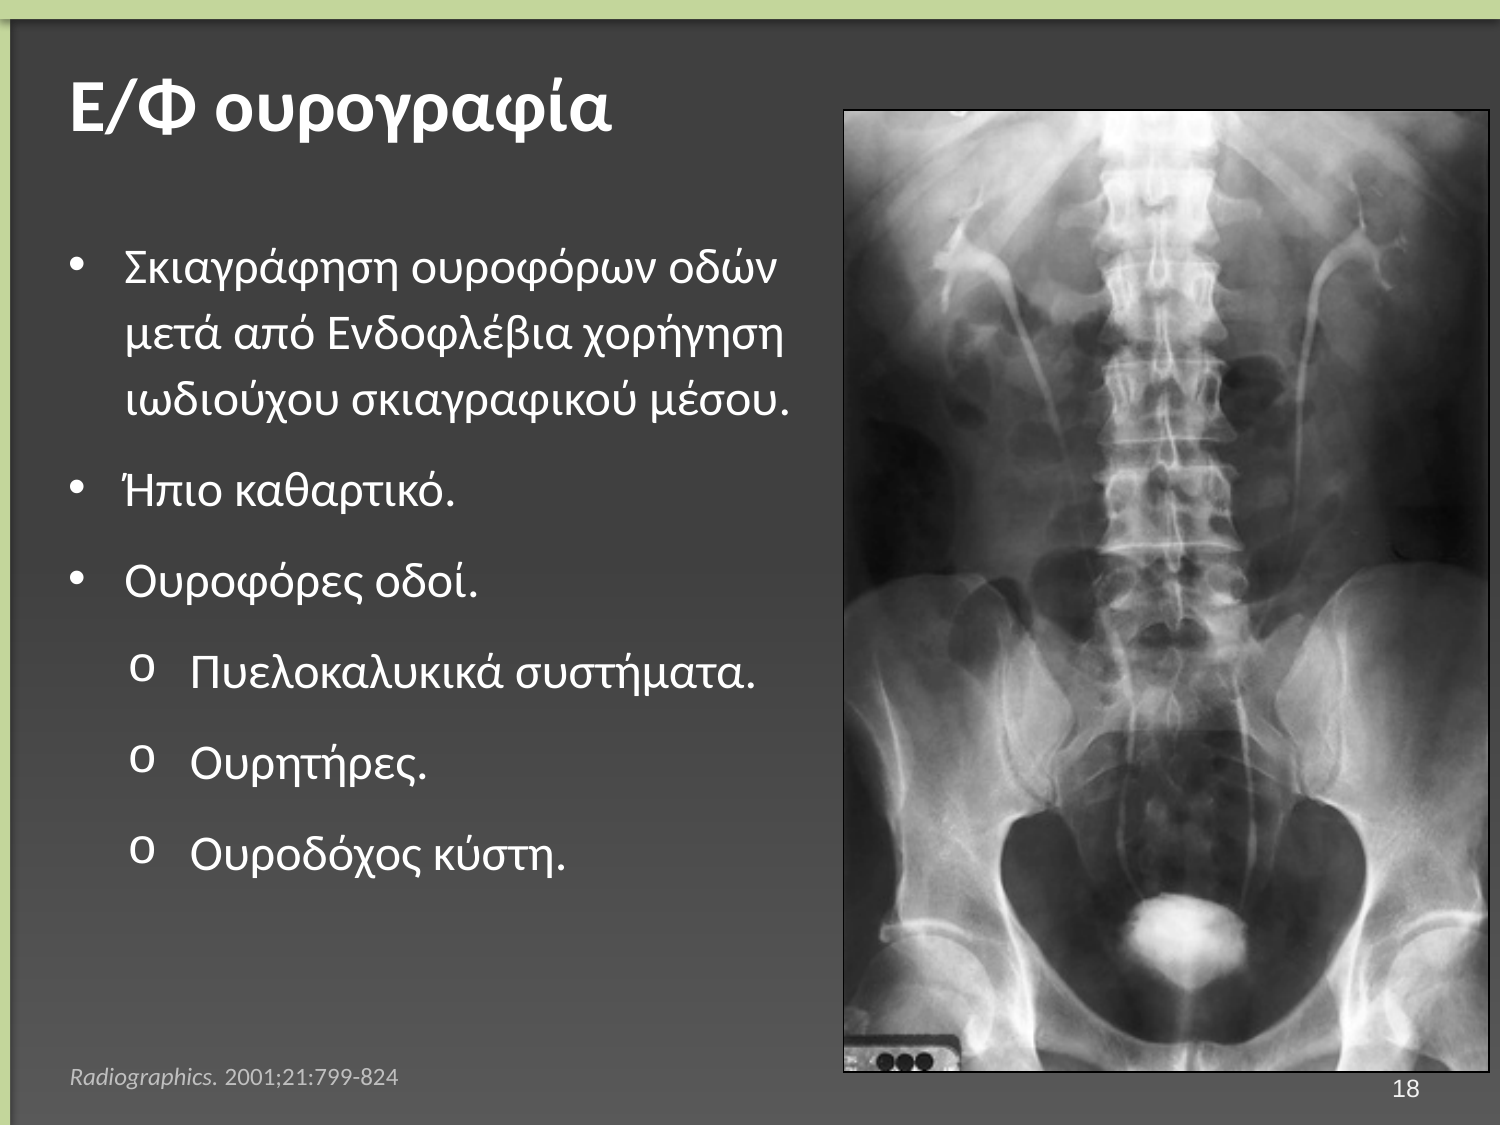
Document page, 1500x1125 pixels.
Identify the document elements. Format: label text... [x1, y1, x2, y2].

text_box Radiographics. 2001;21:799-824 [54, 1053, 420, 1099]
slide_number 17 [1085, 1080, 1436, 1118]
picture [844, 110, 1489, 1072]
list Σκιαγράφηση ουροφόρων οδών μετά από Ενδοφλέβια χορήγηση ιωδιούχου σκιαγραφικού μέσου. Ήπιο καθαρτικό. Ουροφόρες οδοί. Πυελοκαλυκικά συστήματα. Ουρητήρες. Ουροδόχος κύστη. [53, 219, 857, 1083]
title Ε/Φ ουρογραφία [10, 19, 1500, 185]
